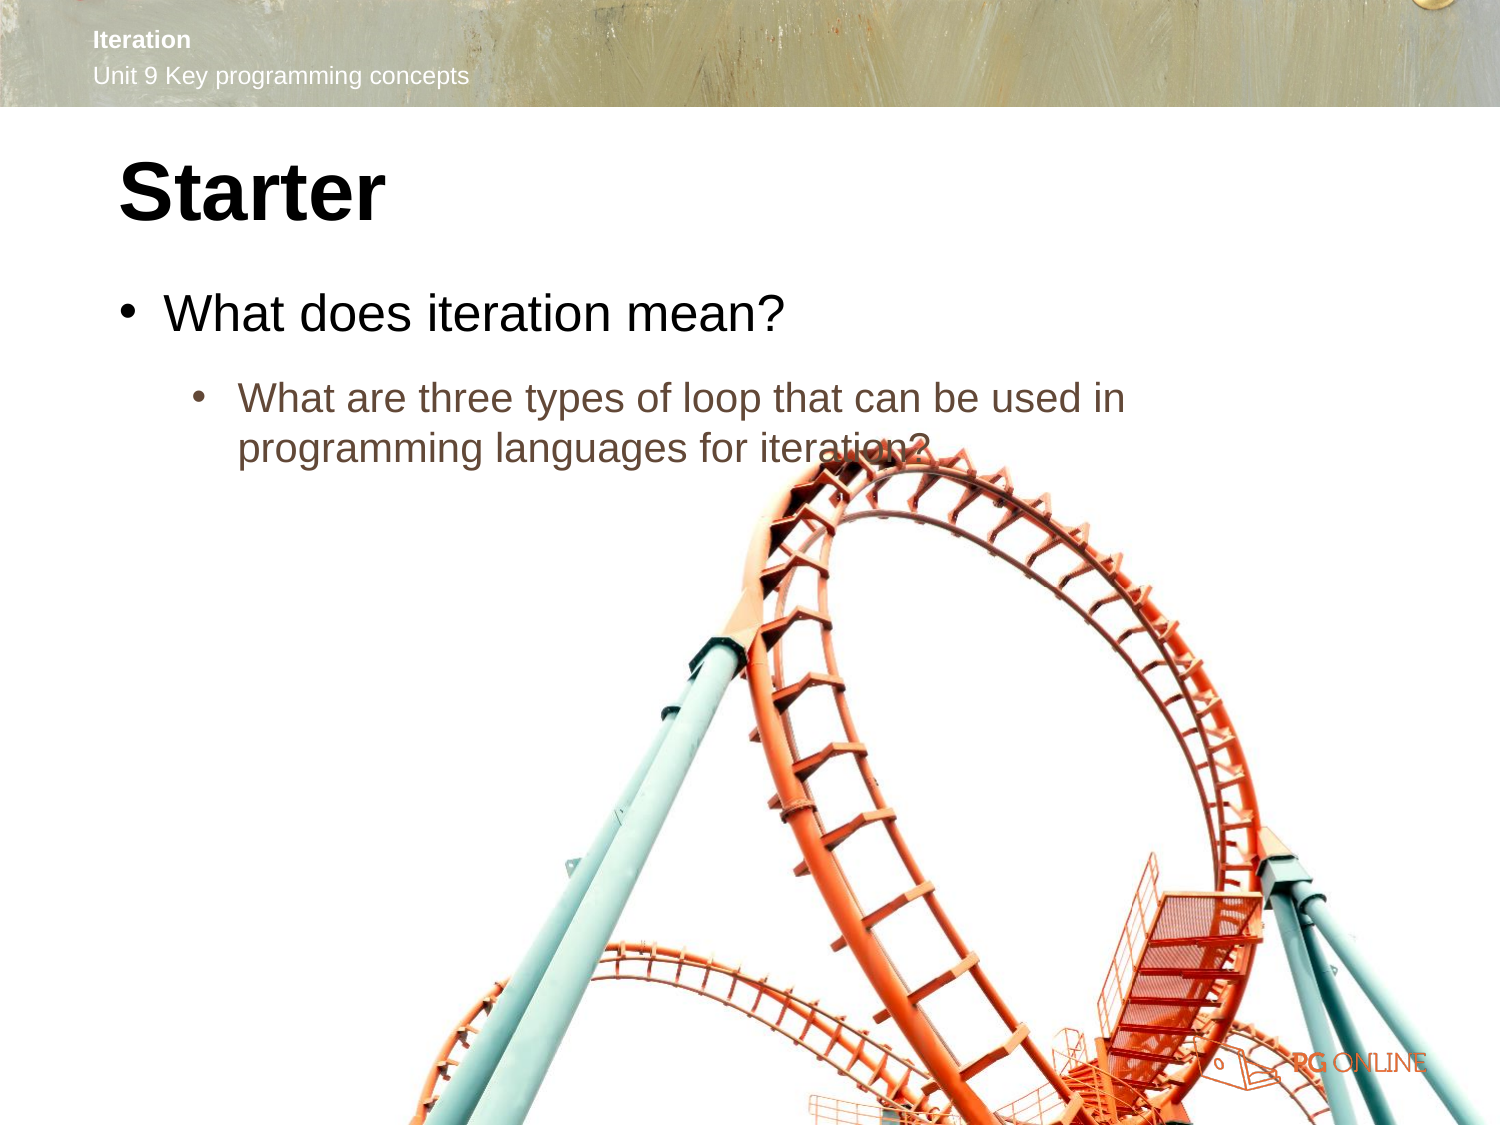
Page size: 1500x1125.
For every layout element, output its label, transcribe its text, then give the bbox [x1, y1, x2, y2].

list What does iteration mean? What are three types of loop that can be used in programming languages for iteration? [118, 279, 1398, 347]
picture [0, 0, 1500, 107]
list Starter [118, 148, 1401, 259]
picture [118, 347, 1500, 1125]
